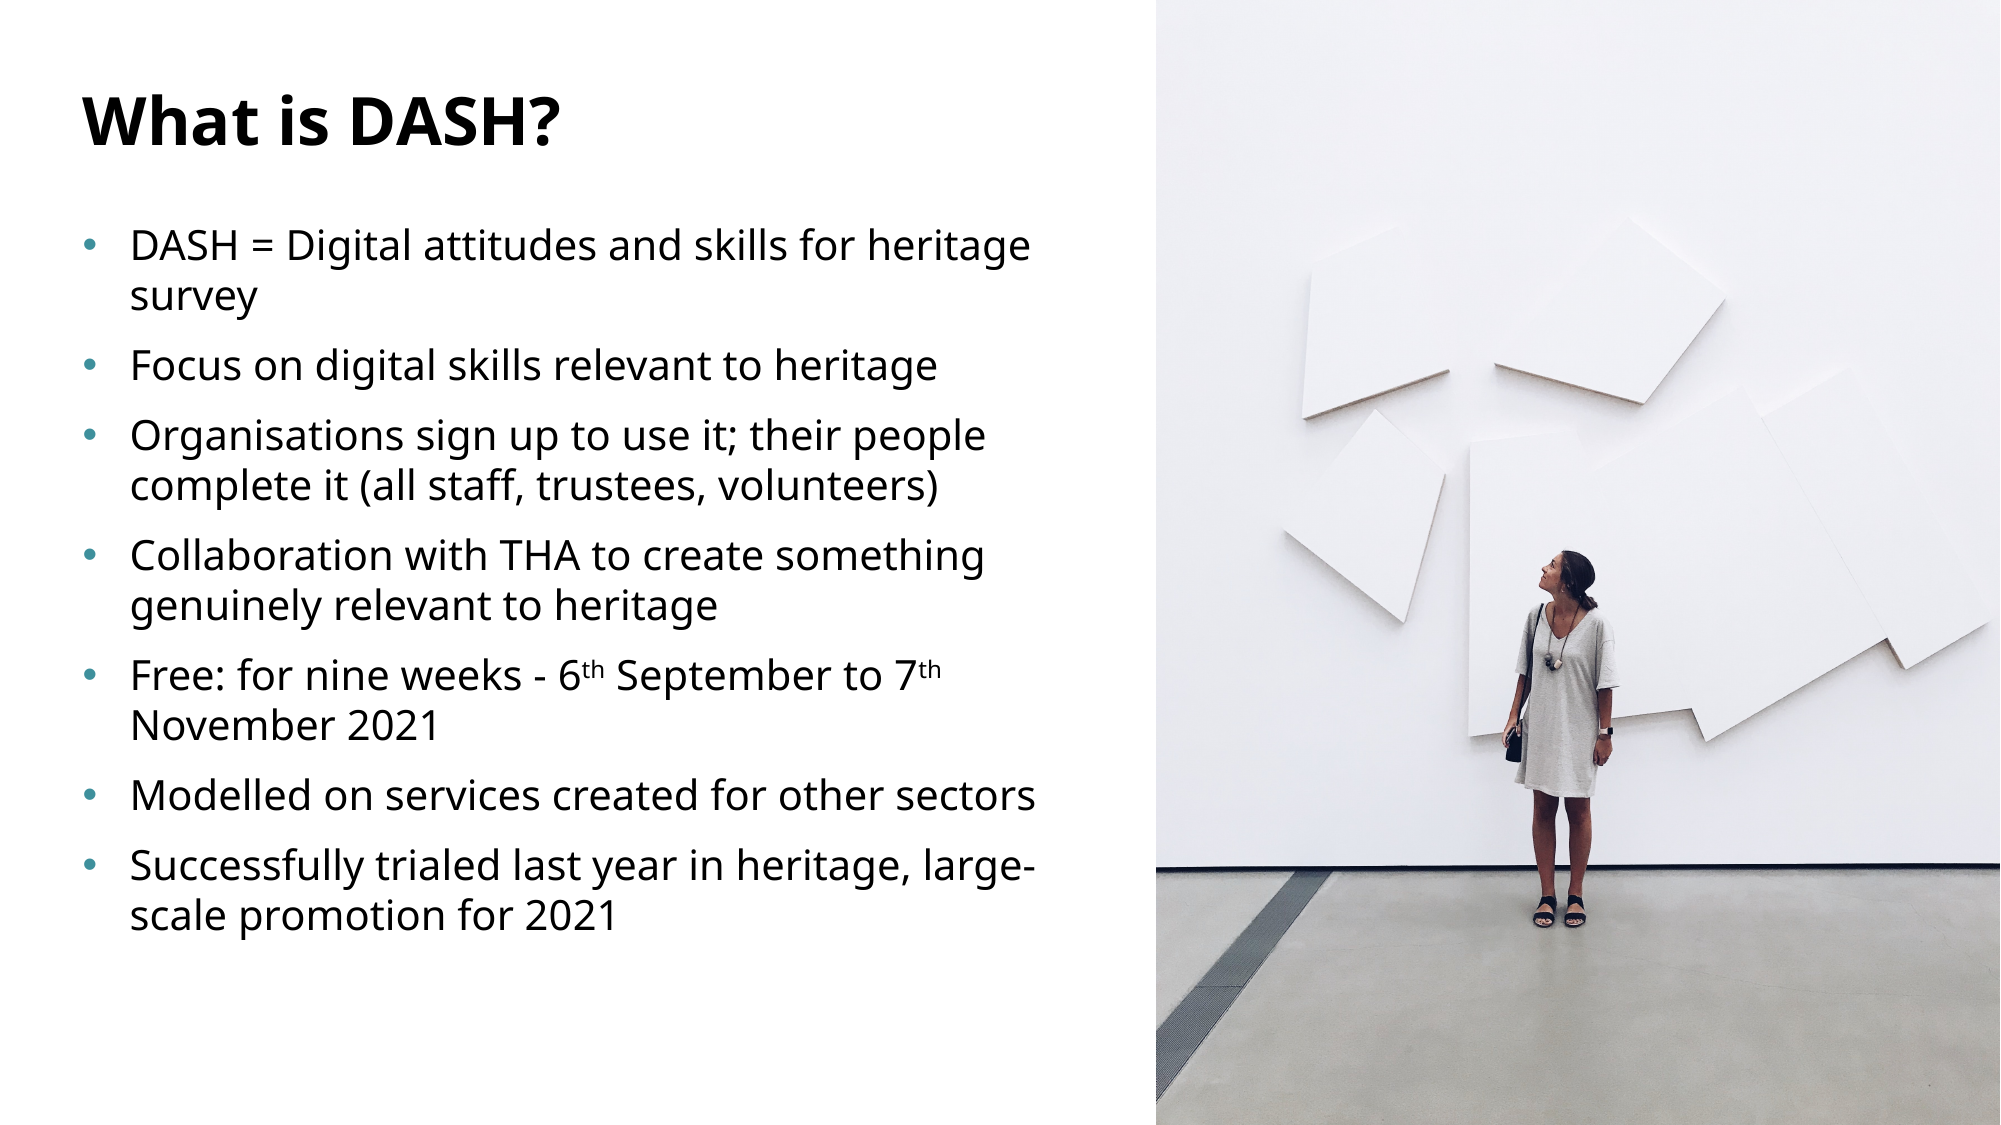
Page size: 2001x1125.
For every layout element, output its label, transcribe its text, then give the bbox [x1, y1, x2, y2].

picture [1156, 0, 2000, 1125]
text_box What is DASH? DASH = Digital attitudes and skills for heritage survey Focus on digital skills relevant to heritage Organisations sign up to use it; their people complete it (all staff, trustees, volunteers) Collaboration with THA to create something genuinely relevant to heritage Free: for nine weeks - 6th September to 7th November 2021 Modelled on services created for other sectors Successfully trialed last year in heritage, large-scale promotion for 2021 [67, 71, 1121, 947]
